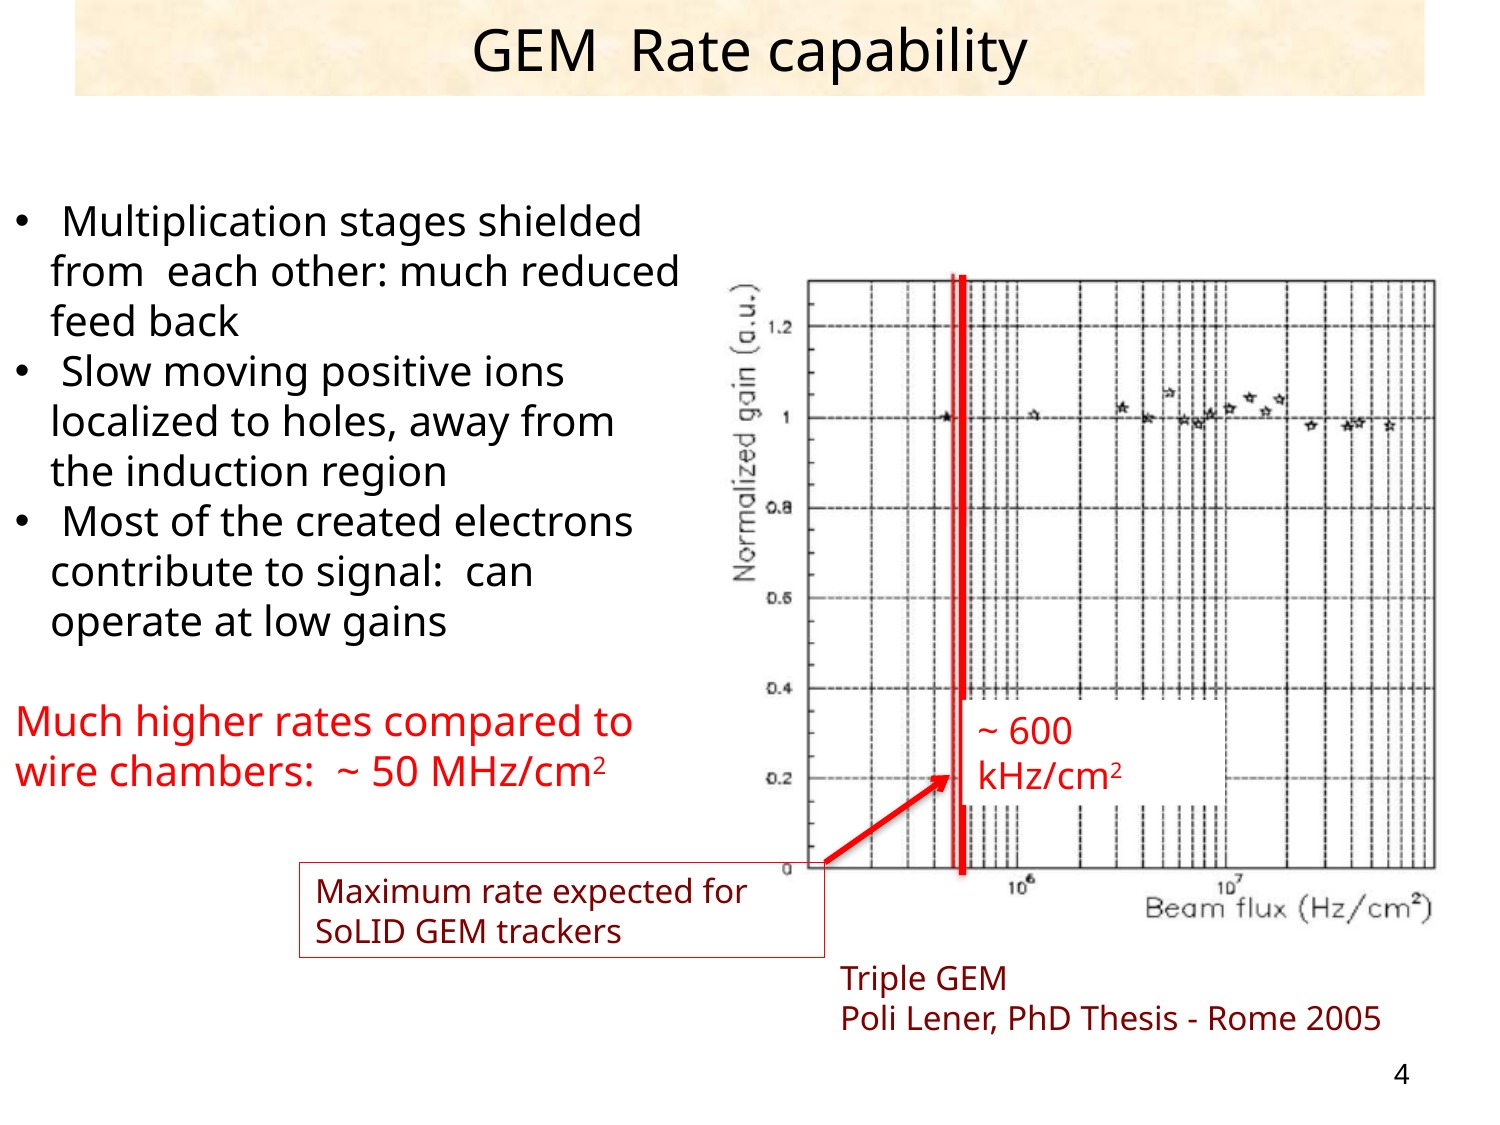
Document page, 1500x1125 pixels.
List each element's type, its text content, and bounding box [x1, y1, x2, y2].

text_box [824, 774, 951, 863]
text_box Multiplication stages shielded from each other: much reduced feed back Slow moving positive ions localized to holes, away from the induction region Most of the created electrons contribute to signal: can operate at low gains Much higher rates compared to wire chambers: ~ 50 MHz/cm2 [0, 187, 700, 853]
title GEM Rate capability [74, 0, 1425, 96]
text_box Triple GEM Poli Lener, PhD Thesis - Rome 2005 [825, 949, 1407, 1045]
text_box Maximum rate expected for SoLID GEM trackers [299, 862, 825, 958]
slide_number 4 [1074, 1042, 1425, 1103]
picture [712, 262, 1451, 938]
